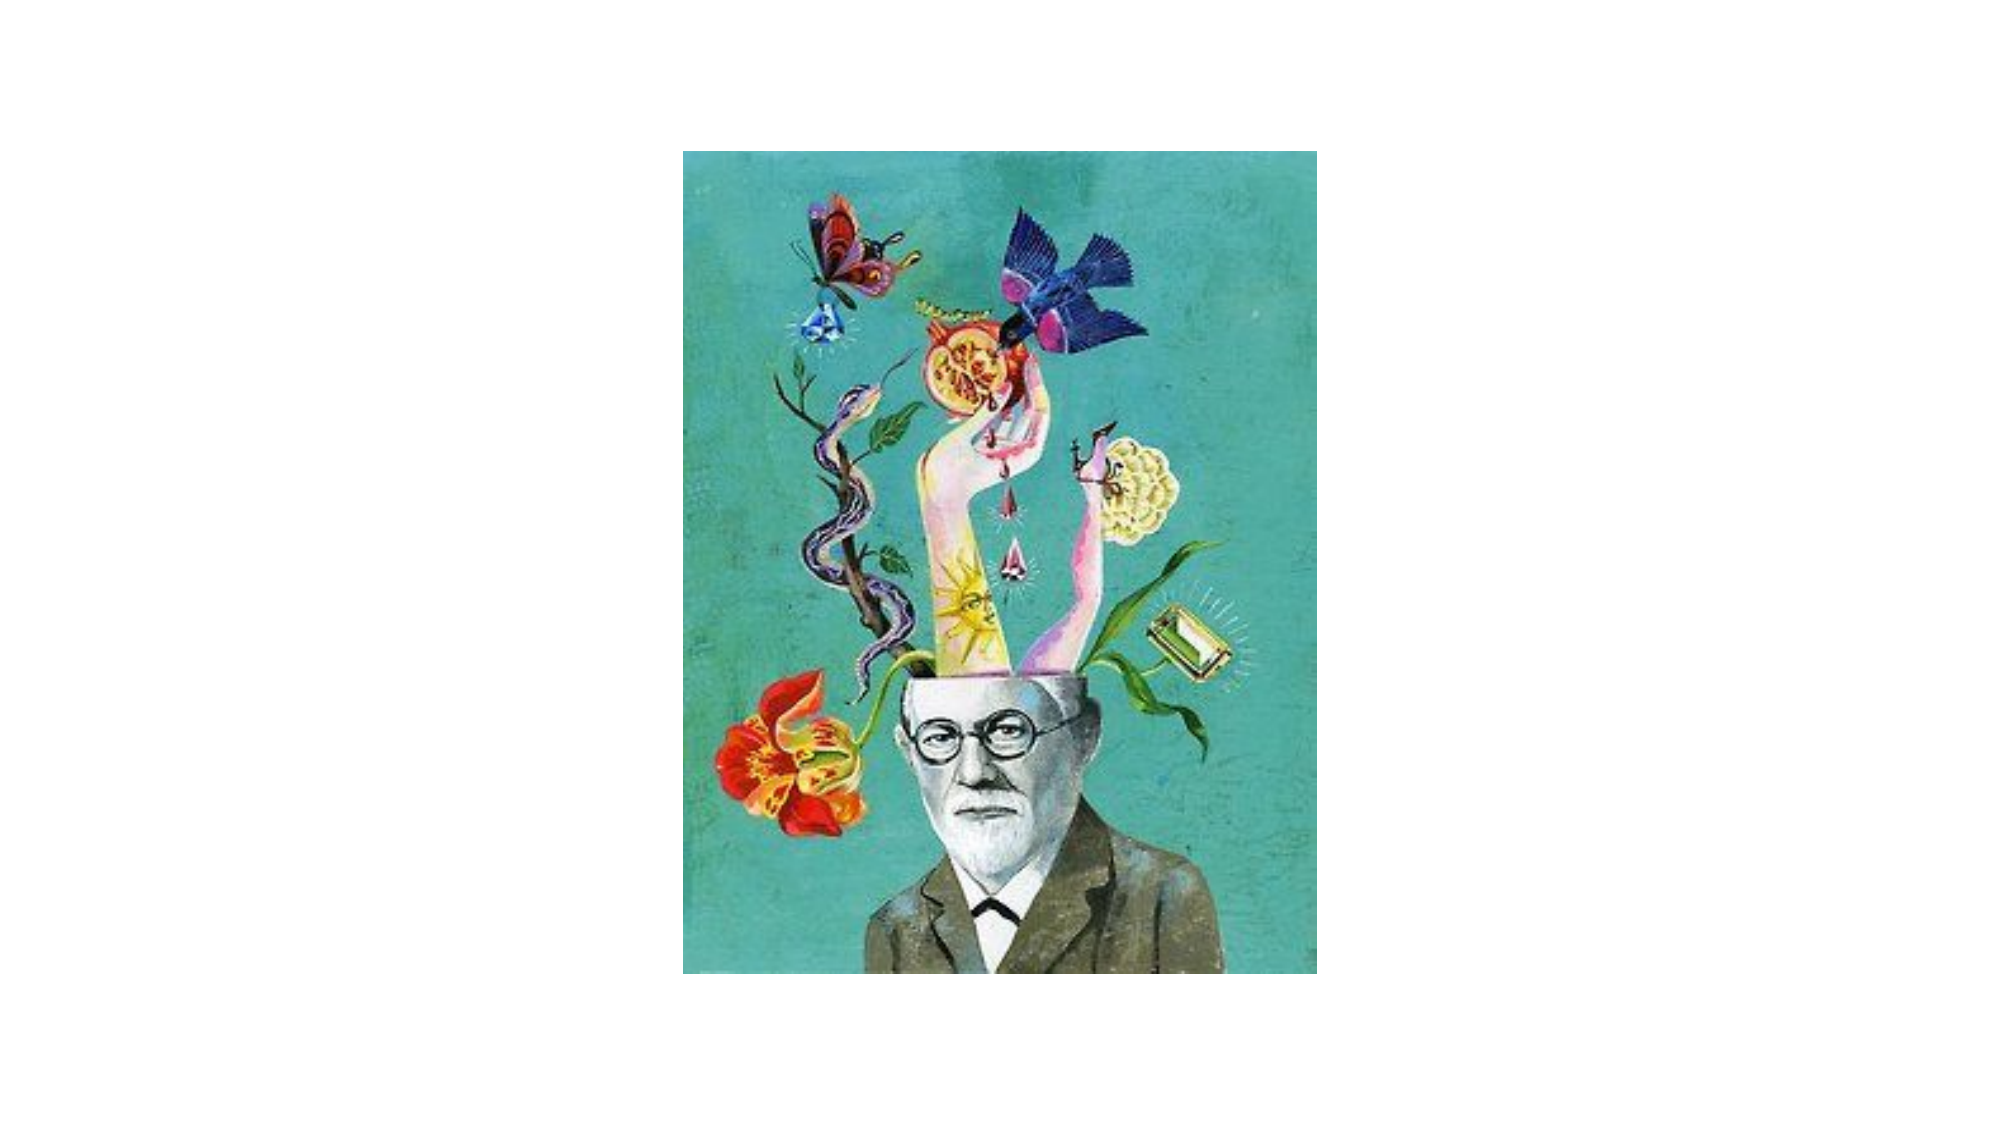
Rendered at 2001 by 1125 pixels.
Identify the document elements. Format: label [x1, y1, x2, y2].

picture [683, 151, 1317, 974]
